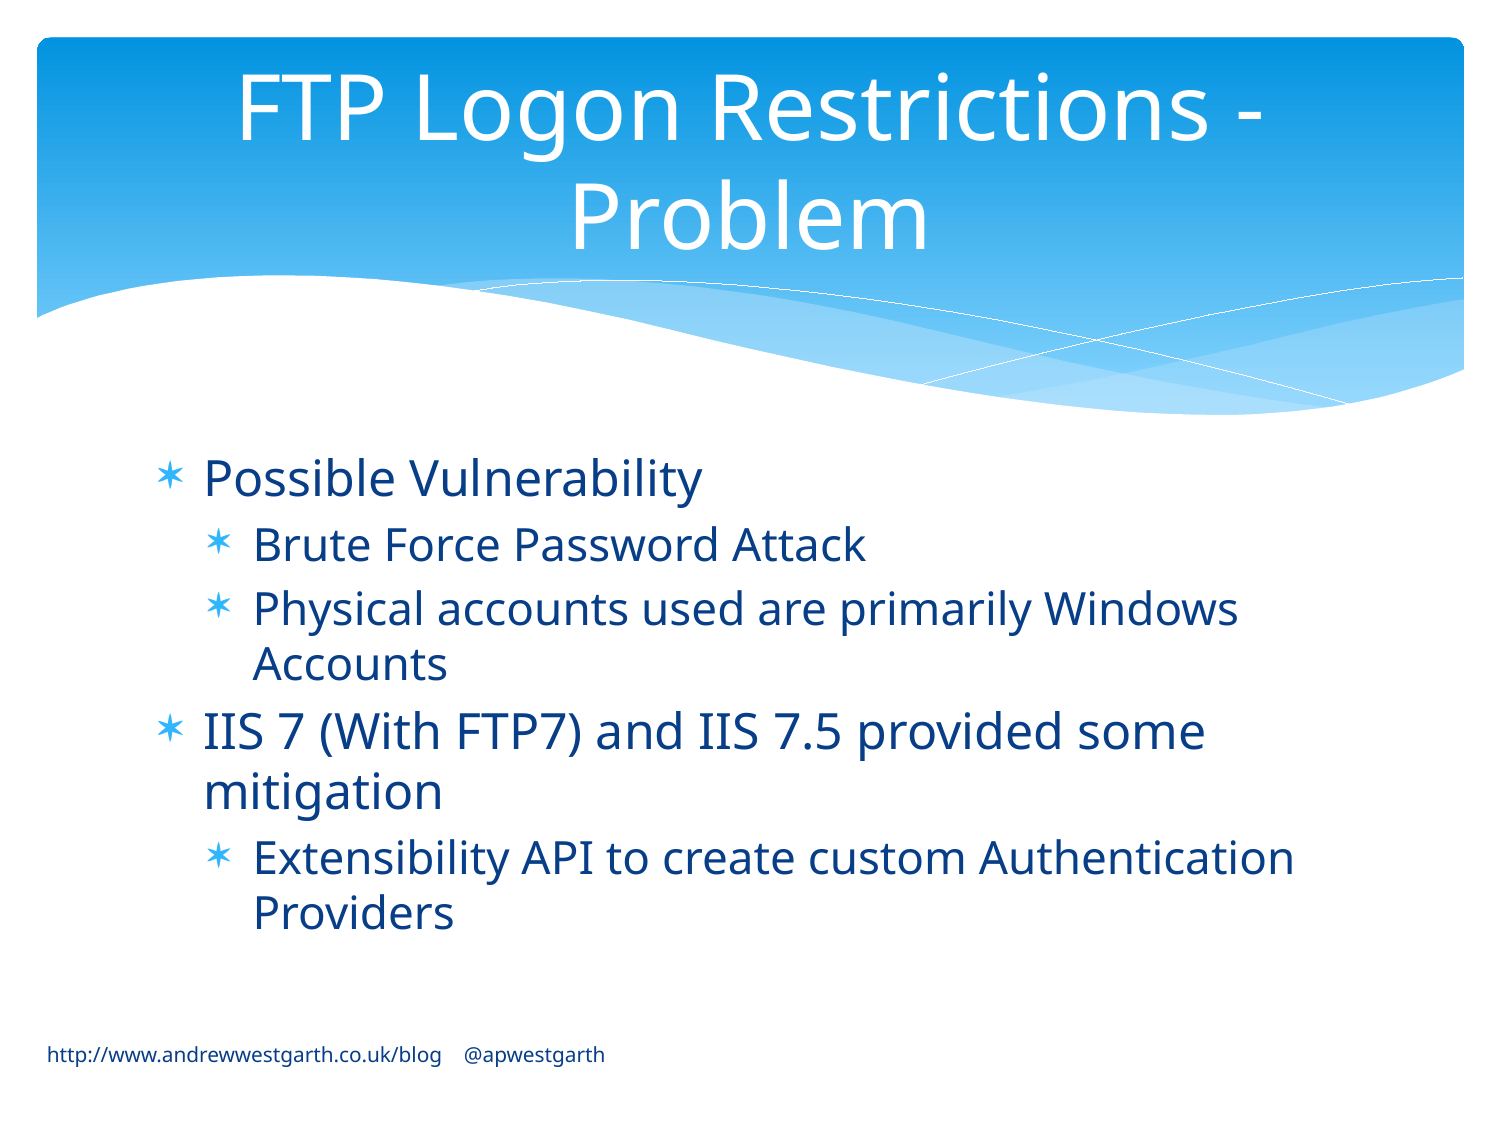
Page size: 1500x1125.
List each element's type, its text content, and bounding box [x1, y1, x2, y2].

footer http://www.andrewwestgarth.co.uk/blog @apwestgarth [31, 1025, 653, 1086]
list Possible Vulnerability Brute Force Password Attack Physical accounts used are primarily Windows Accounts IIS 7 (With FTP7) and IIS 7.5 provided some mitigation Extensibility API to create custom Authentication Providers [143, 438, 1359, 1005]
title FTP Logon Restrictions - Problem [75, 55, 1425, 261]
